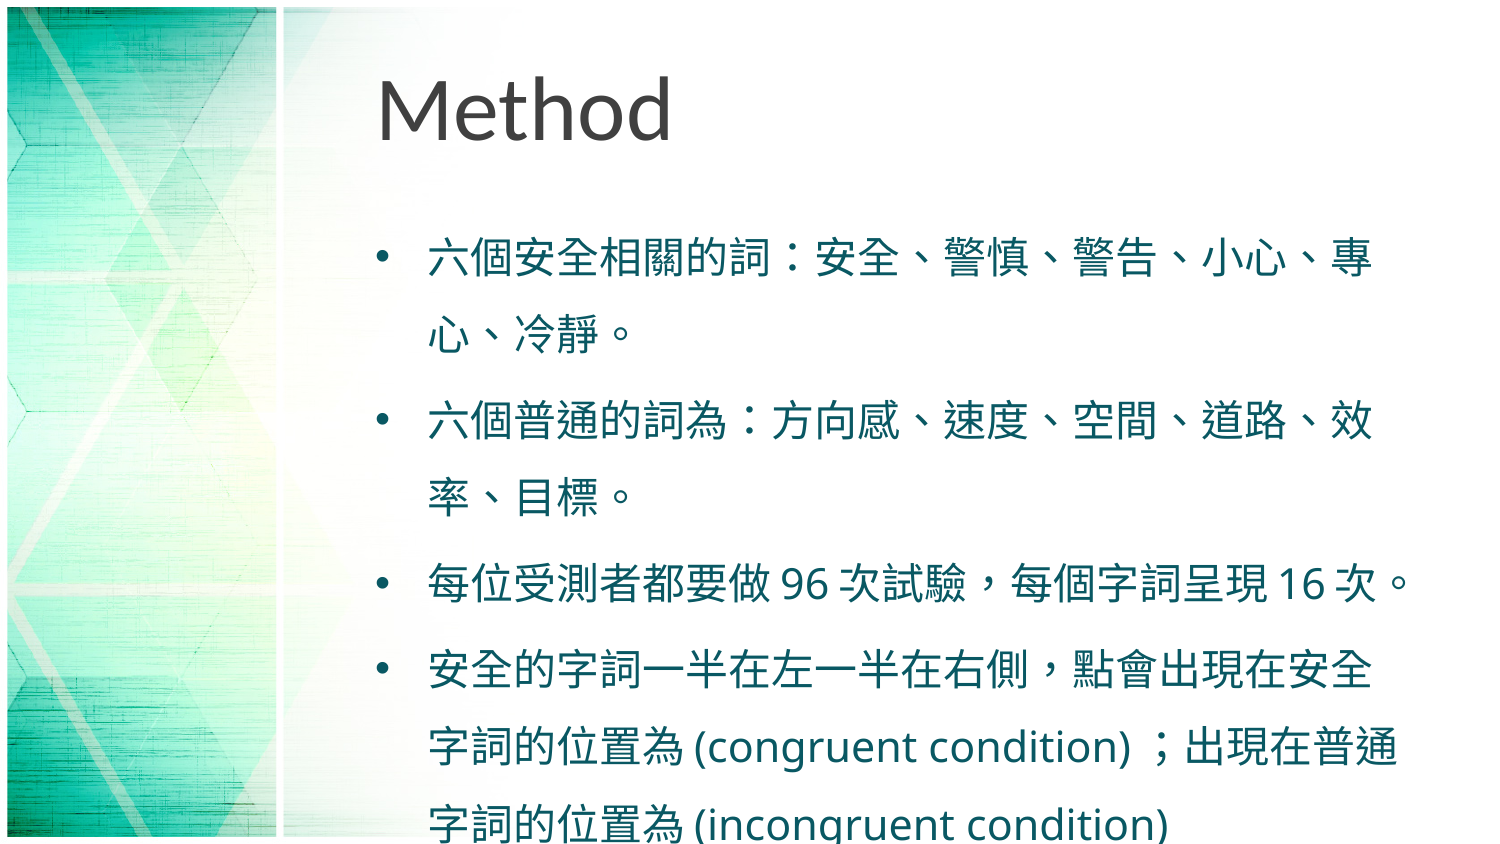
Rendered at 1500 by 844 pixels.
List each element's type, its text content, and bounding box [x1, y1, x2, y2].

list 六個安全相關的詞：安全、警慎、警告、小心、專心、冷靜。 六個普通的詞為：方向感、速度、空間、道路、效率、目標。 每位受測者都要做96次試驗，每個字詞呈現16次。 安全的字詞一半在左一半在右側，點會出現在安全字詞的位置為(congruent condition)；出現在普通字詞的位置為(incongruent condition) [360, 196, 1425, 844]
picture [0, 0, 1500, 844]
title Method [360, 33, 1425, 175]
